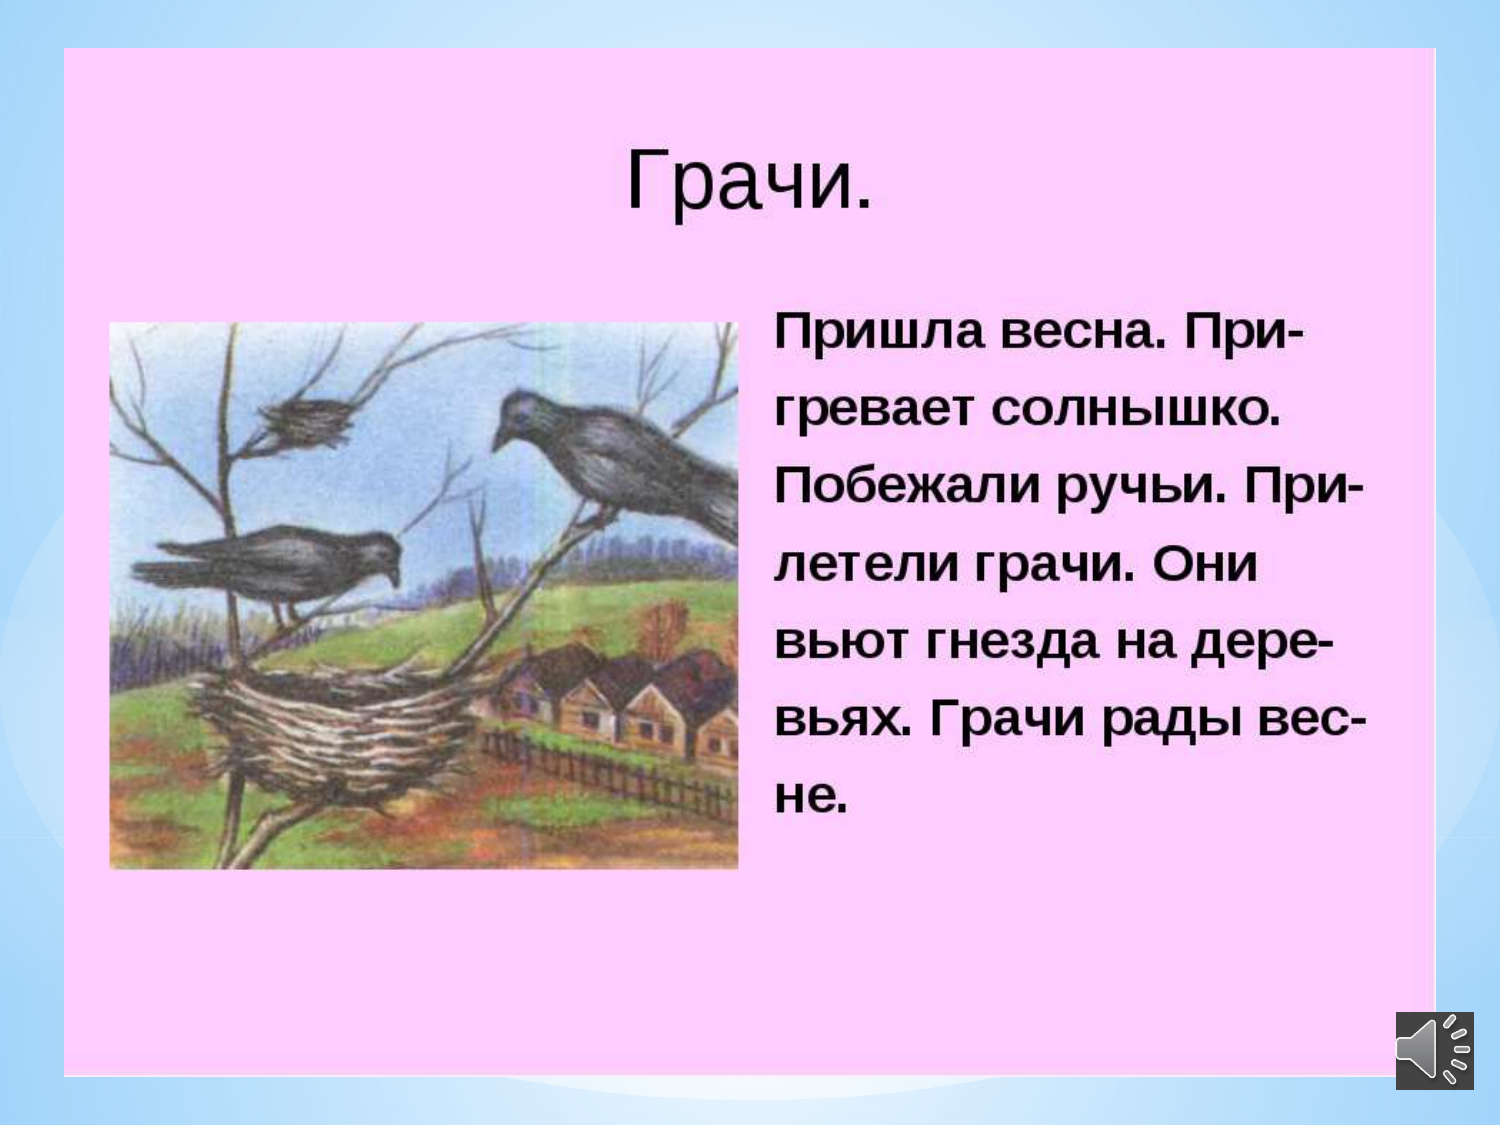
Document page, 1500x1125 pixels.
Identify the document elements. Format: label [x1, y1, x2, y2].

picture [64, 48, 1476, 1092]
